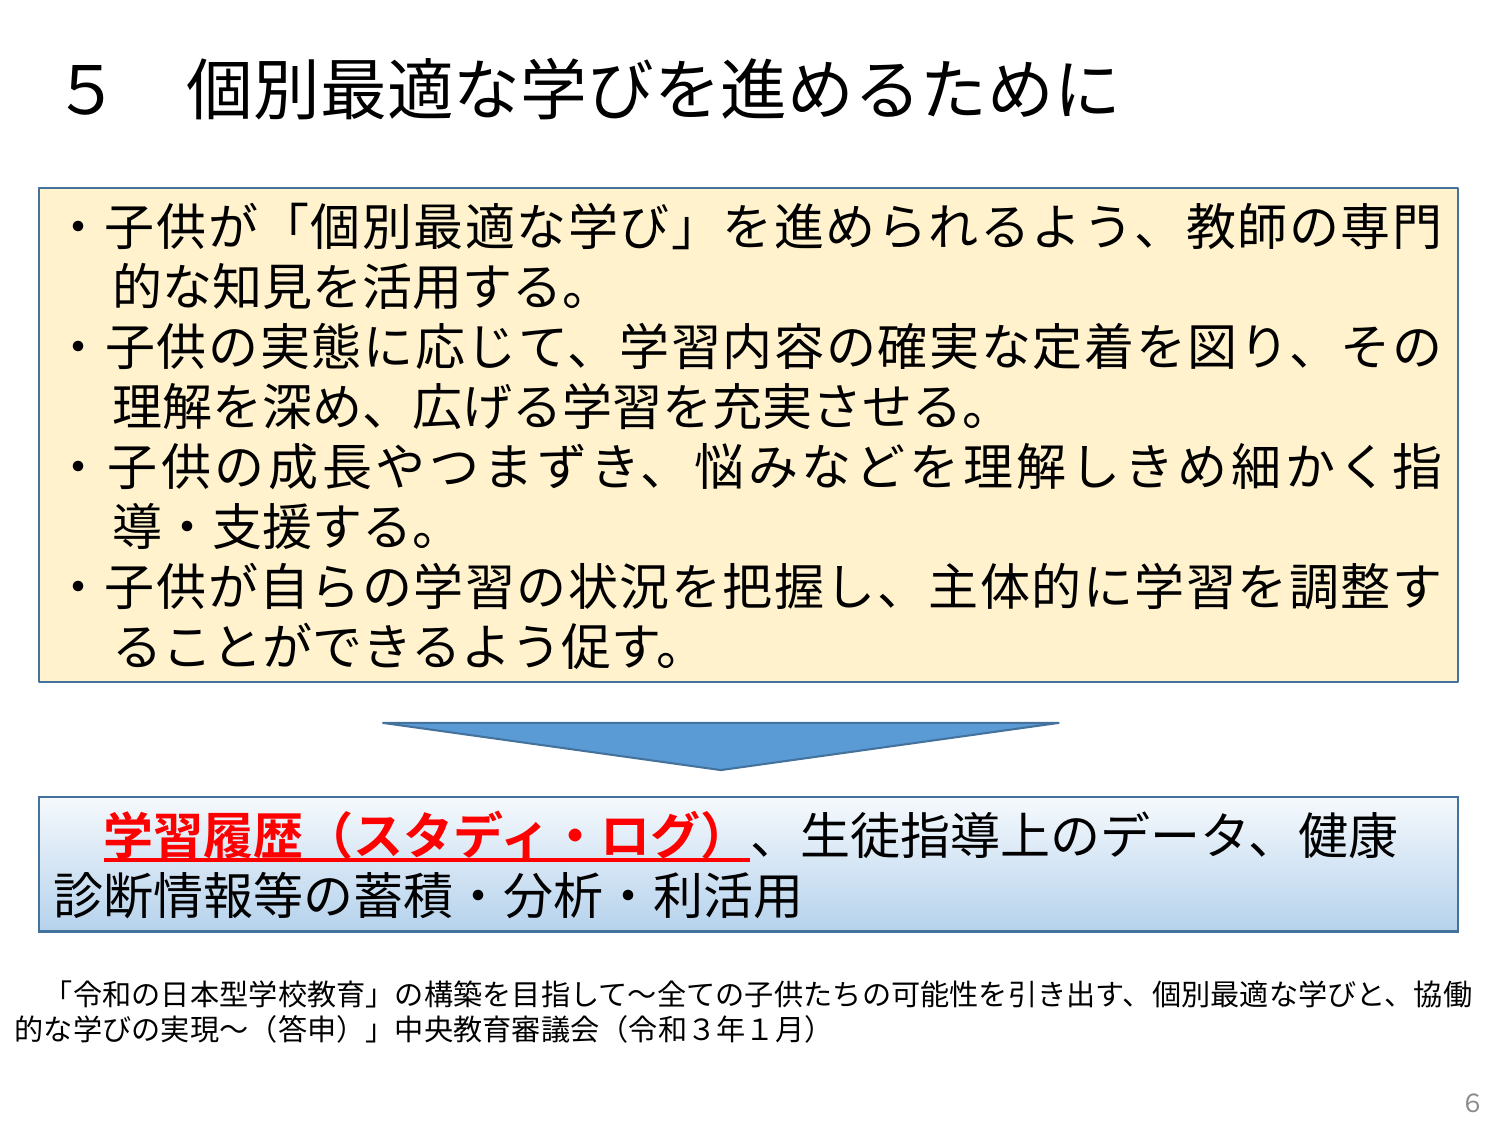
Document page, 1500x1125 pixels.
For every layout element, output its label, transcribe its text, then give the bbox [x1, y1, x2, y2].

text_box ６ [1162, 1072, 1500, 1125]
text_box 「令和の日本型学校教育」の構築を目指して～全ての子供たちの可能性を引き出す、個別最適な学びと、協働的な学びの実現～（答申）」中央教育審議会（令和３年１月） [0, 968, 1500, 1054]
text_box ・子供が「個別最適な学び」を進められるよう、教師の専門的な知見を活用する。 ・子供の実態に応じて、学習内容の確実な定着を図り、その理解を深め、広げる学習を充実させる。 ・子供の成長やつまずき、悩みなどを理解しきめ細かく指導・支援する。 ・子供が自らの学習の状況を把握し、主体的に学習を調整することができるよう促す。 [38, 187, 1459, 683]
text_box [382, 721, 1060, 772]
text_box ５ 個別最適な学びを進めるために [38, 28, 1486, 147]
text_box 学習履歴（スタディ・ログ）、生徒指導上のデータ、健康診断情報等の蓄積・分析・利活用 [38, 796, 1459, 933]
